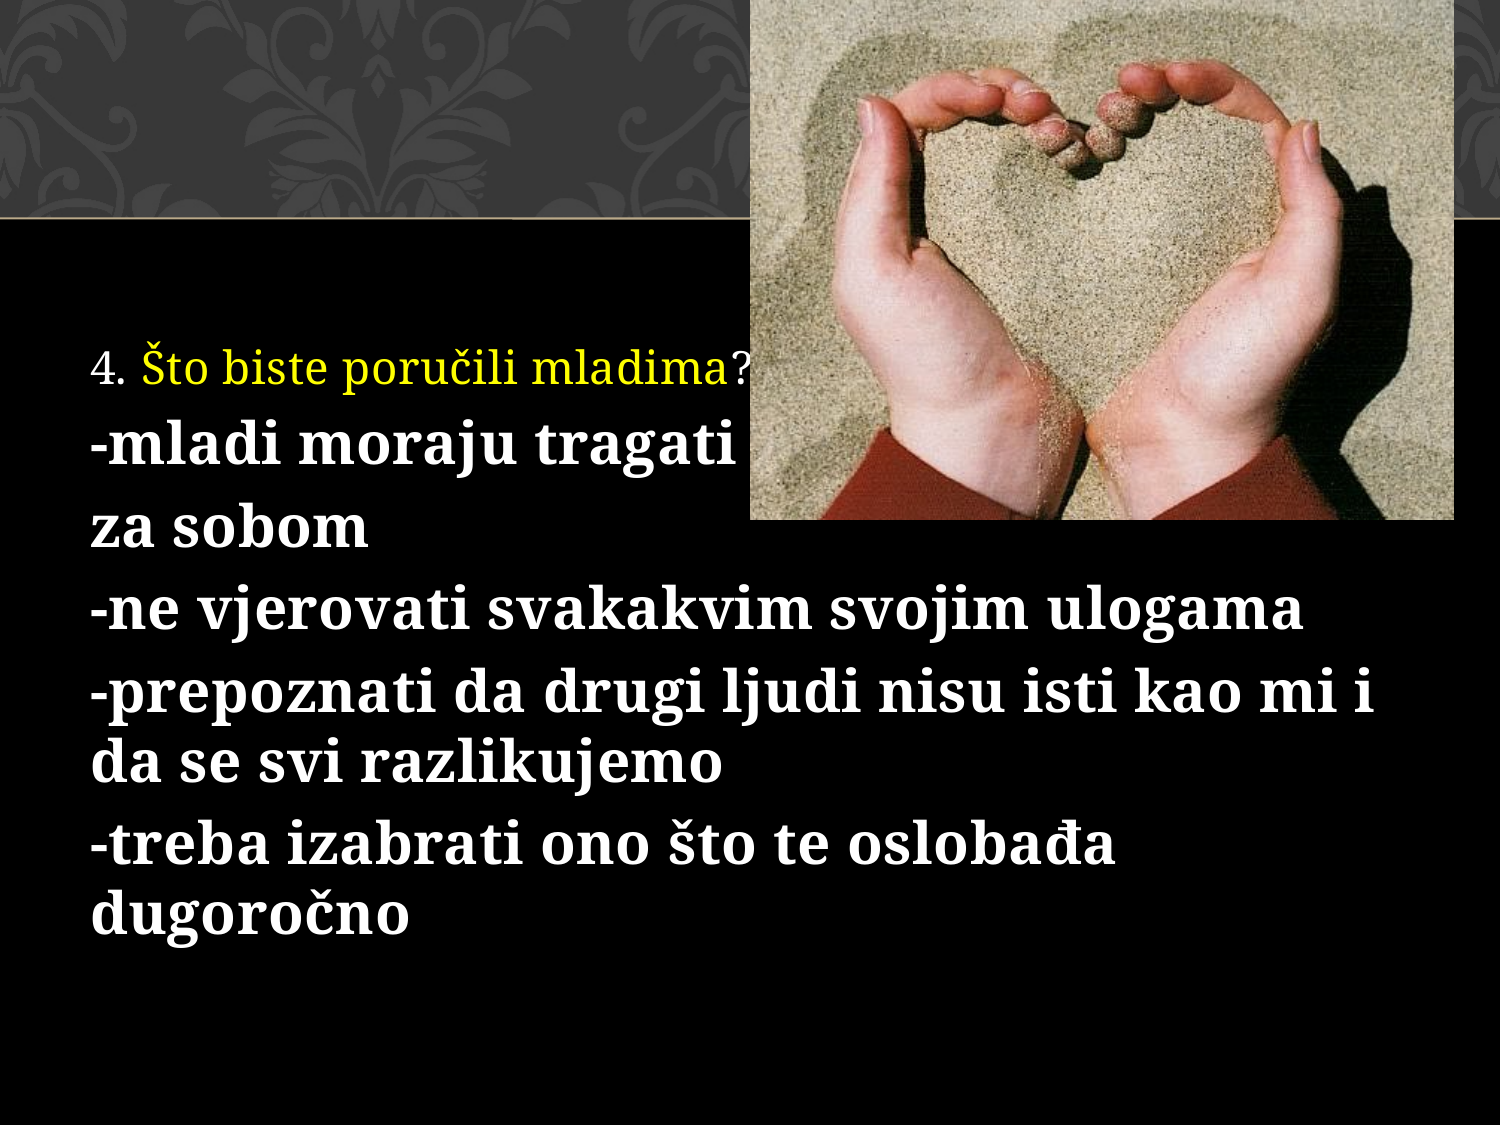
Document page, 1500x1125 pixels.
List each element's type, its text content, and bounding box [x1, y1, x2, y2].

list 4. Što biste poručili mladima? -mladi moraju tragati za sobom -ne vjerovati svakakvim svojim ulogama -prepoznati da drugi ljudi nisu isti kao mi i da se svi razlikujemo -treba izabrati ono što te oslobađa dugoročno [75, 331, 1425, 1000]
picture [749, 0, 1454, 520]
